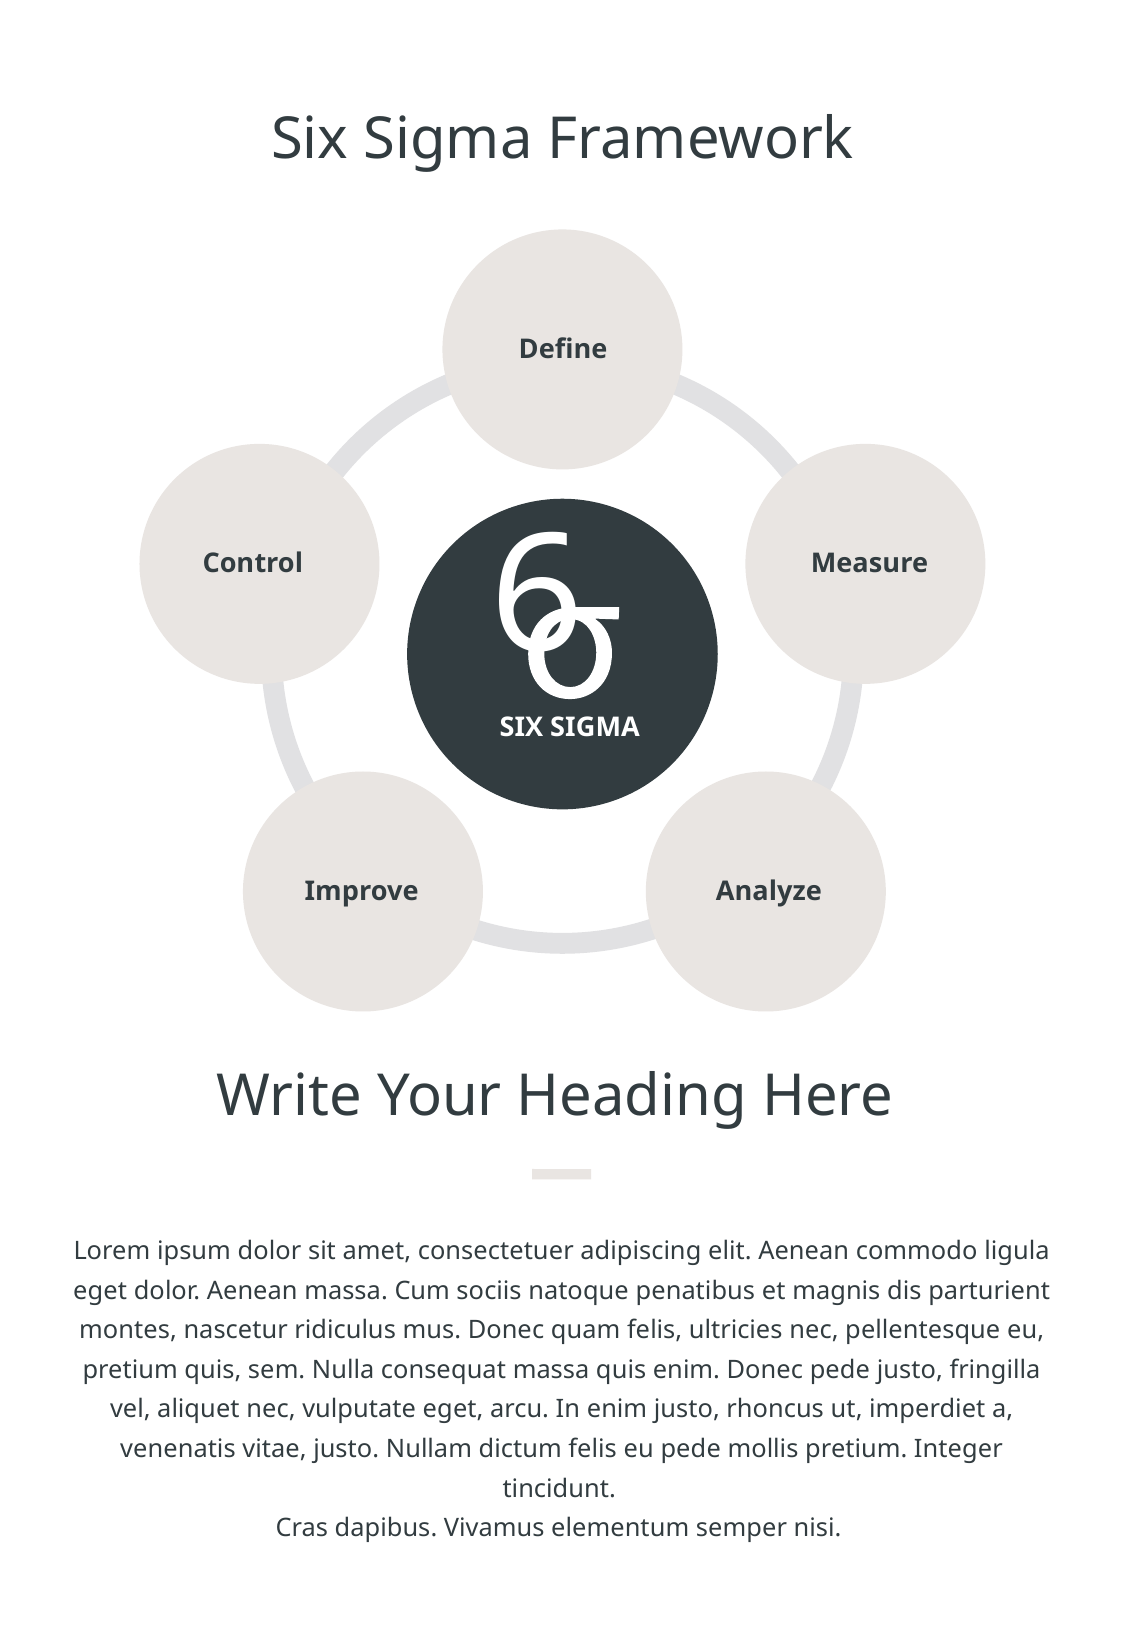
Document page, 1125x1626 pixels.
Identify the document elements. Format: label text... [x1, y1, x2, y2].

text_box Lorem ipsum dolor sit amet, consectetuer adipiscing elit. Aenean commodo ligula eget dolor. Aenean massa. Cum sociis natoque penatibus et magnis dis parturient montes, nascetur ridiculus mus. Donec quam felis, ultricies nec, pellentesque eu, pretium quis, sem. Nulla consequat massa quis enim. Donec pede justo, fringilla vel, aliquet nec, vulputate eget, arcu. In enim justo, rhoncus ut, imperdiet a, venenatis vitae, justo. Nullam dictum felis eu pede mollis pretium. Integer tincidunt. Cras dapibus. Vivamus elementum semper nisi. [68, 1225, 1057, 1542]
text_box Measure [777, 548, 962, 579]
text_box [273, 385, 852, 944]
text_box Control [161, 548, 345, 579]
text_box Analyze [677, 877, 861, 907]
text_box Improve [269, 877, 454, 907]
text_box Define [471, 334, 655, 365]
text_box [242, 771, 483, 1012]
text_box Six Sigma Framework [71, 113, 1054, 170]
text_box Write Your Heading Here [67, 1071, 1058, 1127]
text_box [745, 443, 986, 684]
text_box [645, 771, 886, 1012]
text_box [442, 229, 683, 470]
text_box [139, 443, 380, 684]
